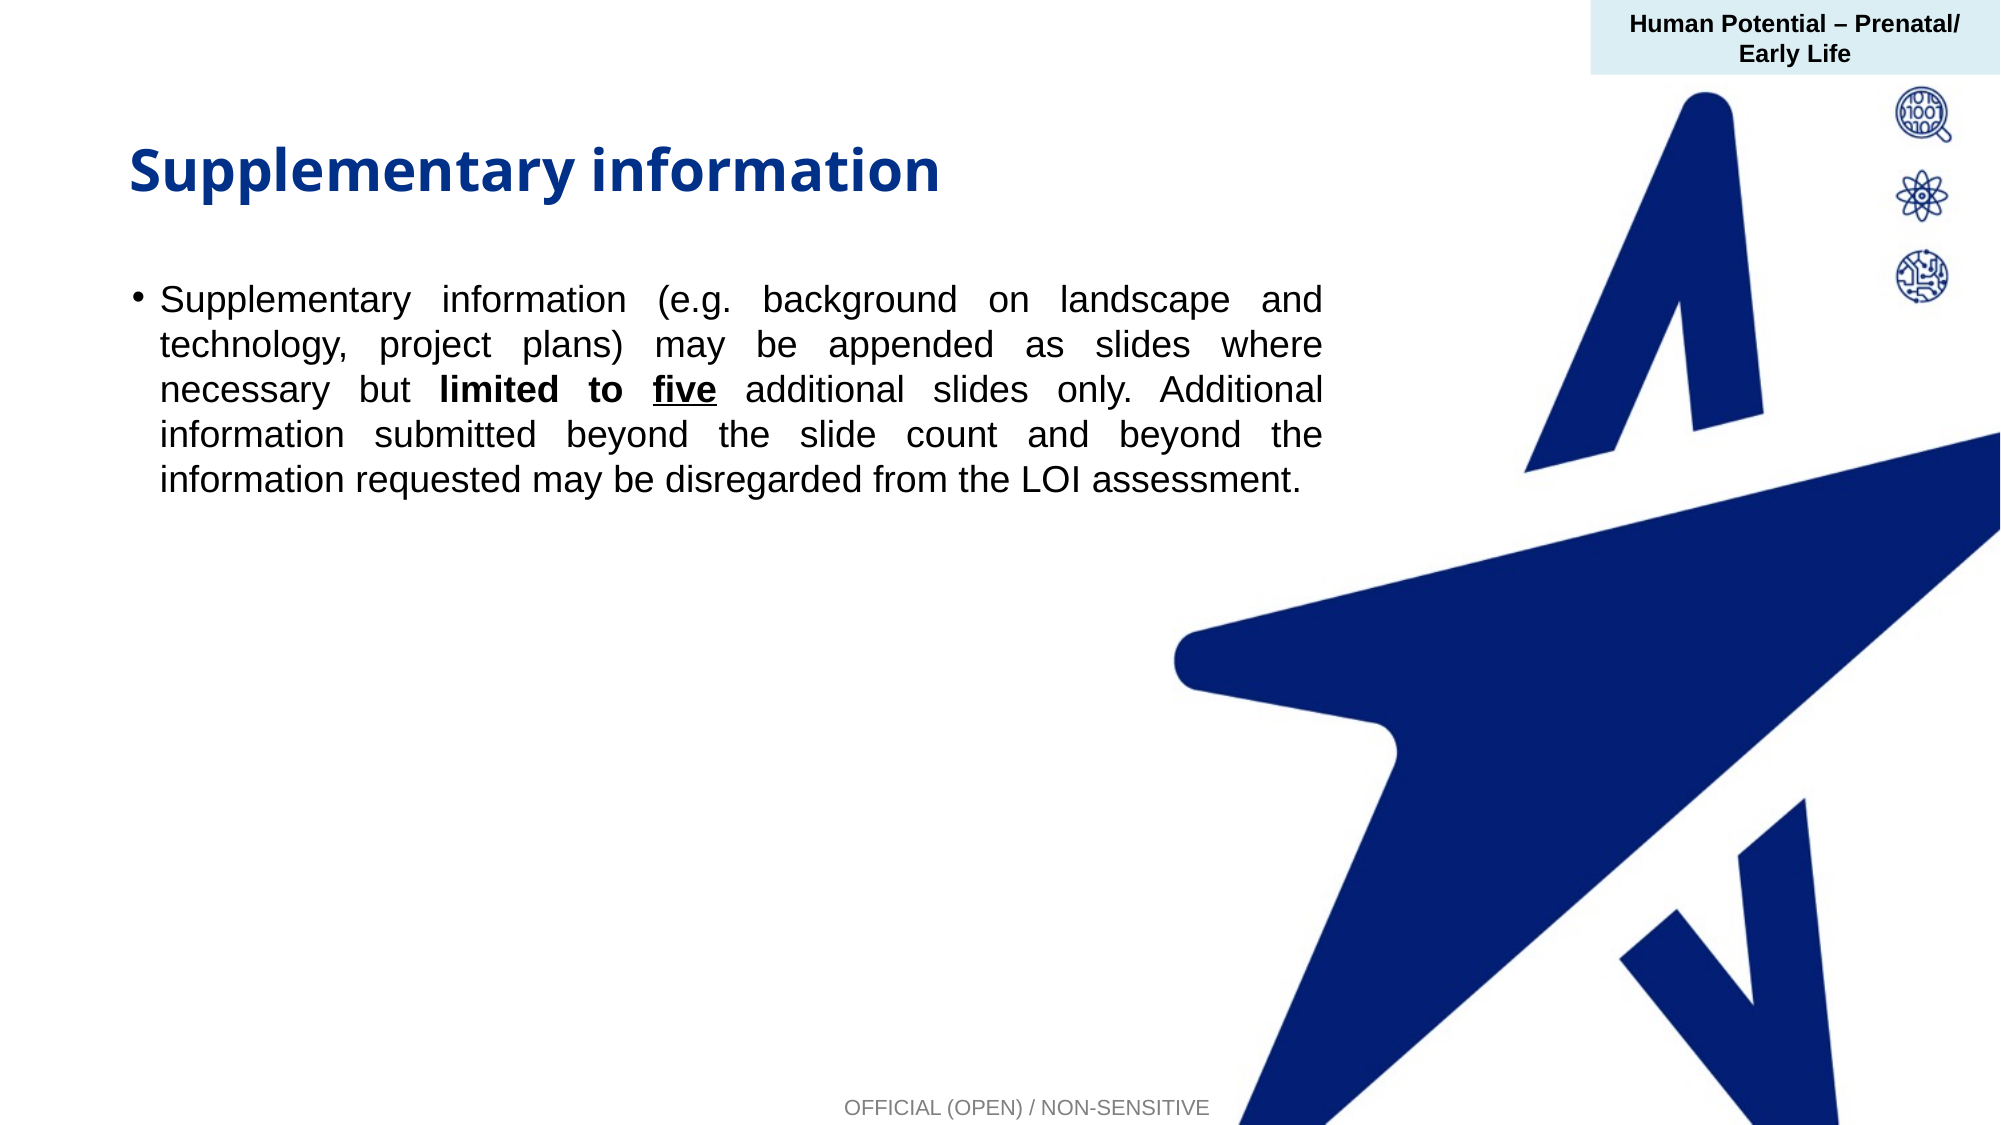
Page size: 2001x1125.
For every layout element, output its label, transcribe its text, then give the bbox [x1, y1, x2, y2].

text_box OFFICIAL (OPEN) / NON-SENSITIVE [813, 1086, 1242, 1125]
text_box Human Potential – Prenatal/ Early Life [1590, 0, 2000, 75]
title Supplementary information [114, 125, 1316, 212]
picture [0, 0, 2001, 1125]
text_box Supplementary information (e.g. background on landscape and technology, project plans) may be appended as slides where necessary but limited to five additional slides only. Additional information submitted beyond the slide count and beyond the information requested may be disregarded from the LOI assessment. [117, 267, 1339, 507]
